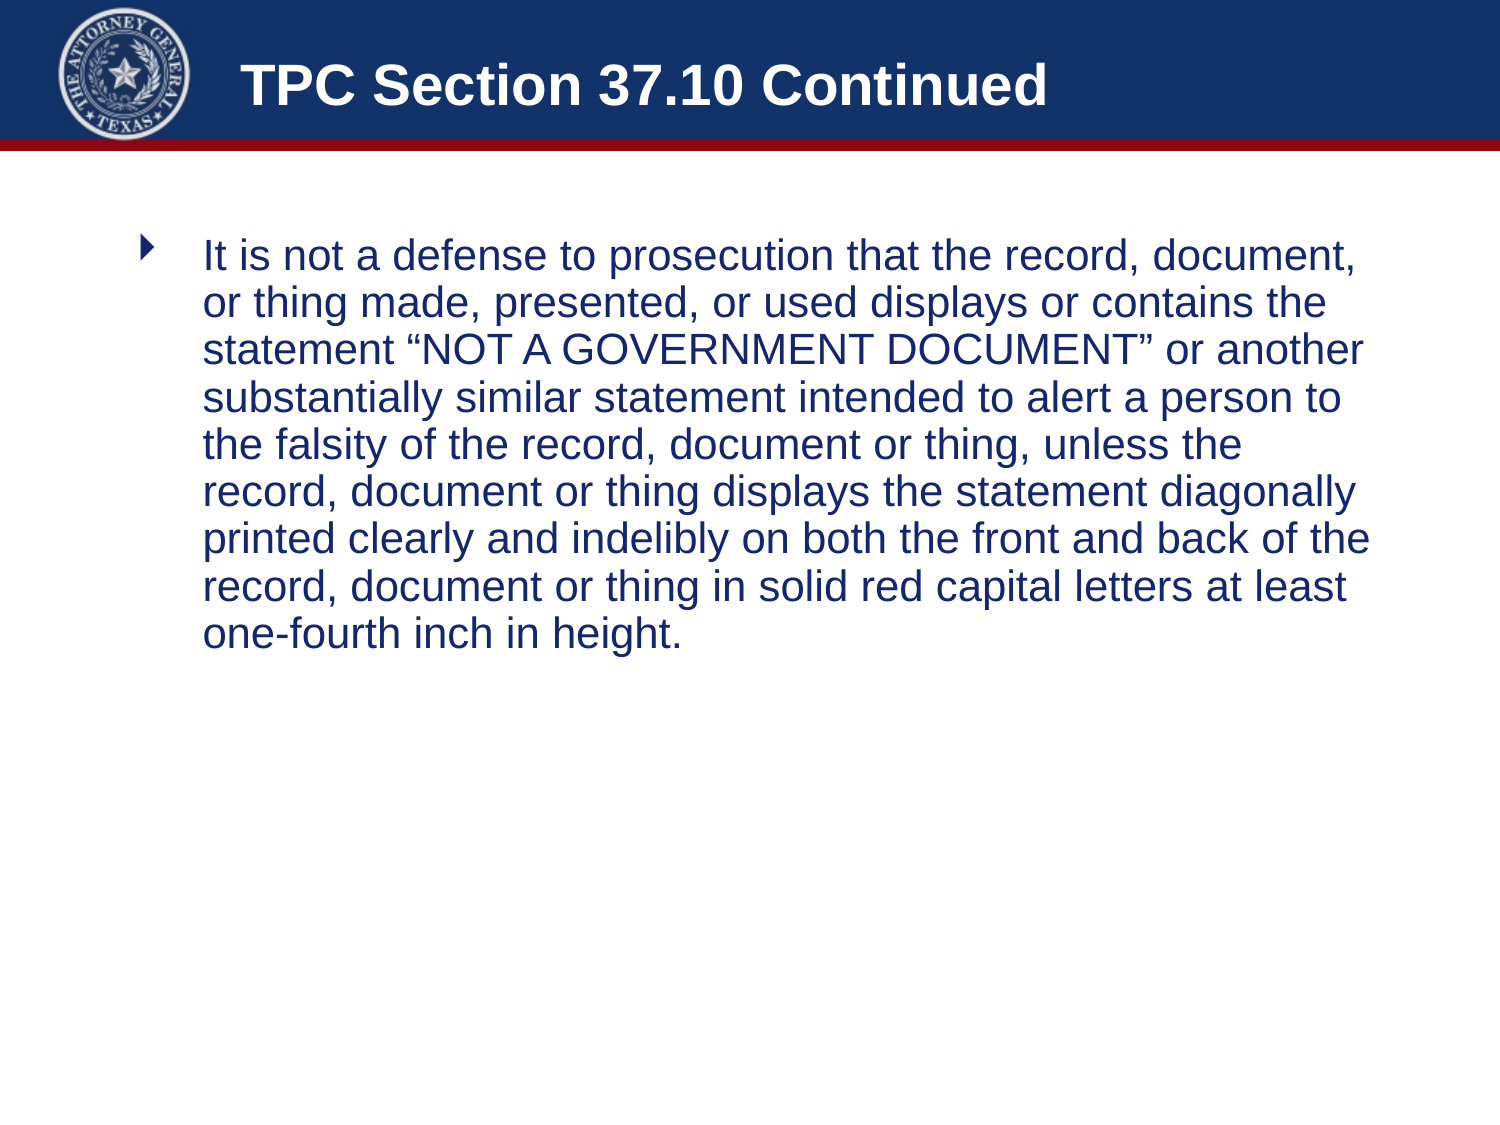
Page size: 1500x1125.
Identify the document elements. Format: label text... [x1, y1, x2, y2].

title TPC Section 37.10 Continued [225, 50, 1275, 124]
picture [0, 0, 1500, 151]
list It is not a defense to prosecution that the record, document, or thing made, presented, or used displays or contains the statement “NOT A GOVERNMENT DOCUMENT” or another substantially similar statement intended to alert a person to the falsity of the record, document or thing, unless the record, document or thing displays the statement diagonally printed clearly and indelibly on both the front and back of the record, document or thing in solid red capital letters at least one-fourth inch in height. [112, 224, 1388, 988]
